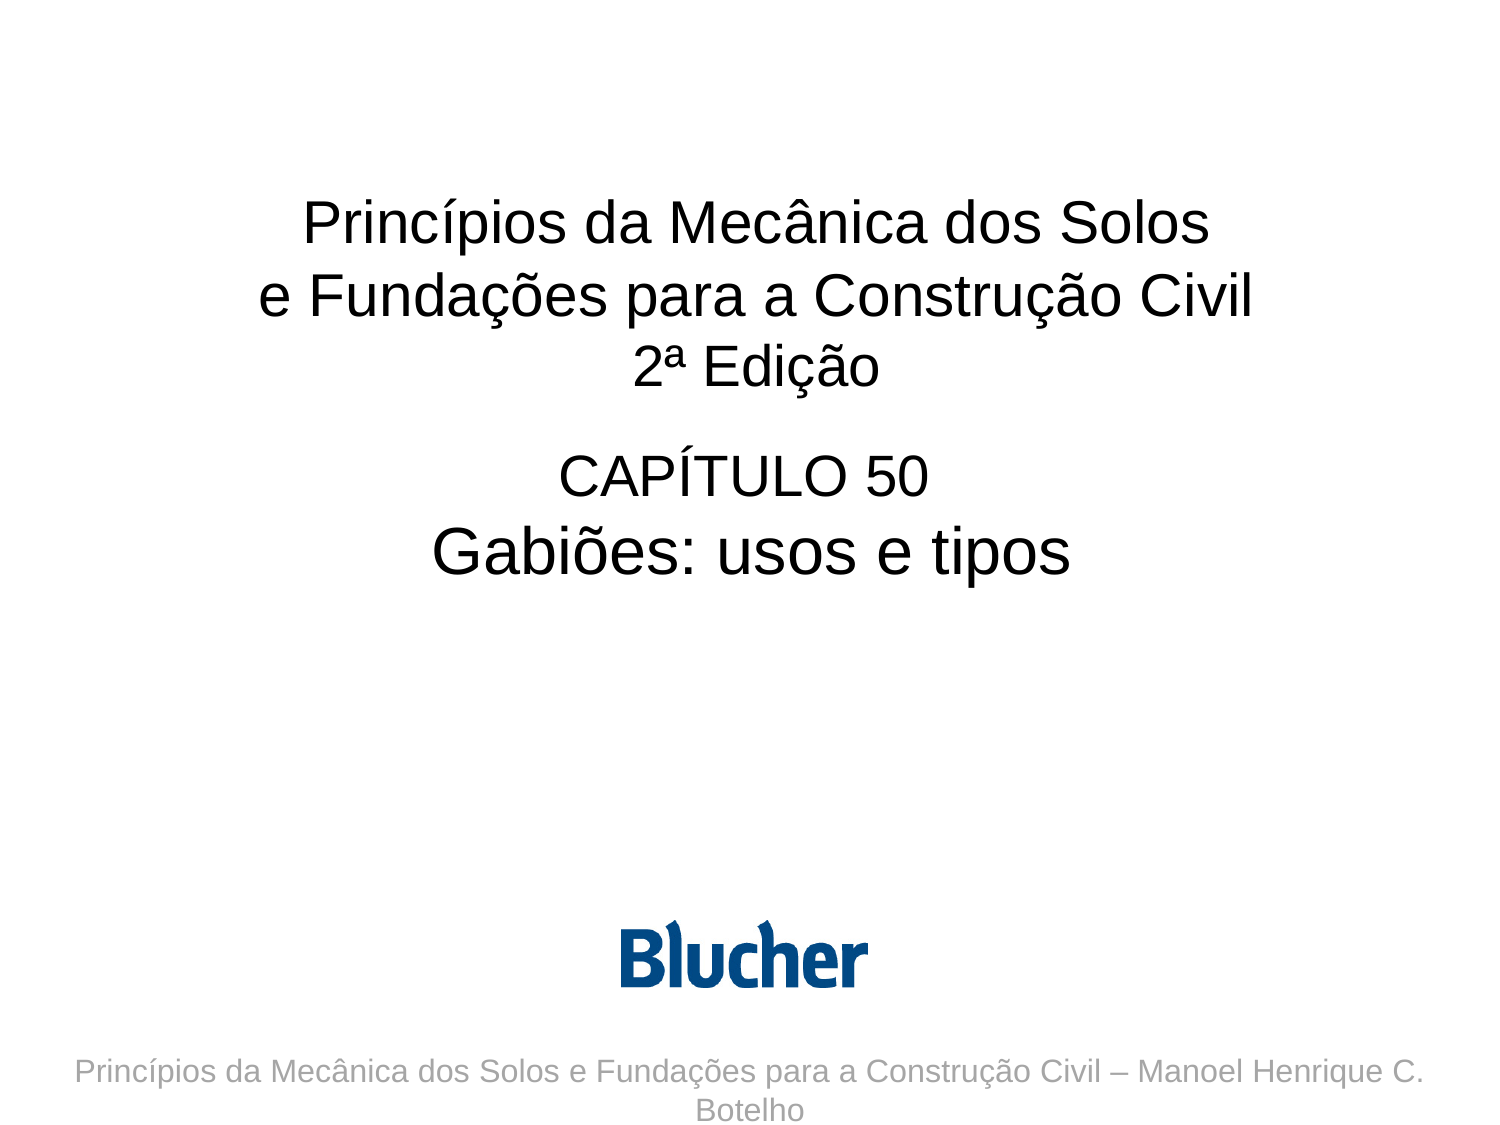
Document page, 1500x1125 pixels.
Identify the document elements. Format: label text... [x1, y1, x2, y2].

text_box CAPÍTULO 50 Gabiões: usos e tipos [125, 430, 1380, 596]
picture [620, 920, 868, 988]
footer Princípios da Mecânica dos Solos e Fundações para a Construção Civil – Manoel Henrique C. Botelho [0, 1042, 1500, 1103]
text_box Princípios da Mecânica dos Solos e Fundações para a Construção Civil 2ª Edição [119, 175, 1395, 421]
